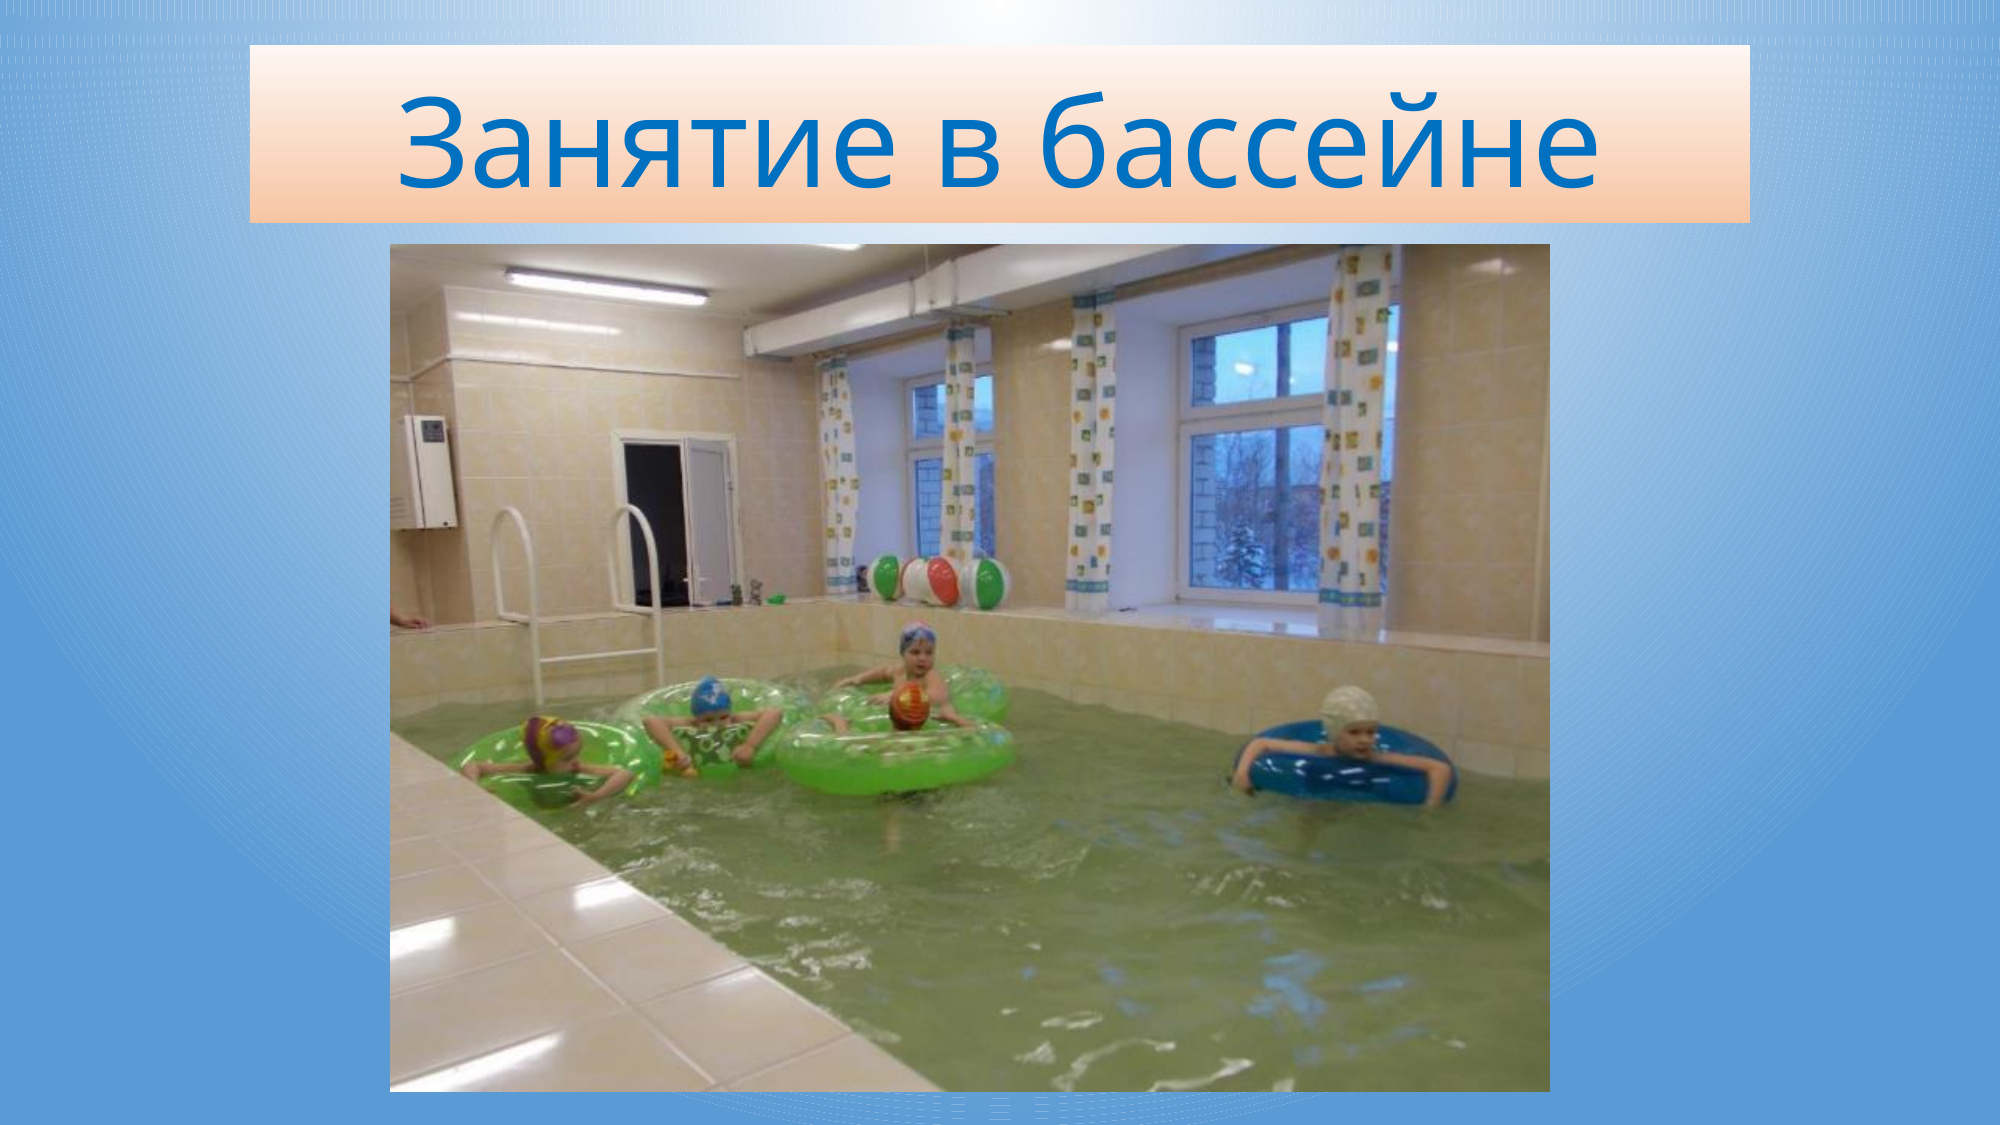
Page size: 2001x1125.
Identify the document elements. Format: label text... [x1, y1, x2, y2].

picture [389, 244, 1550, 1092]
title Занятие в бассейне [249, 45, 1750, 223]
